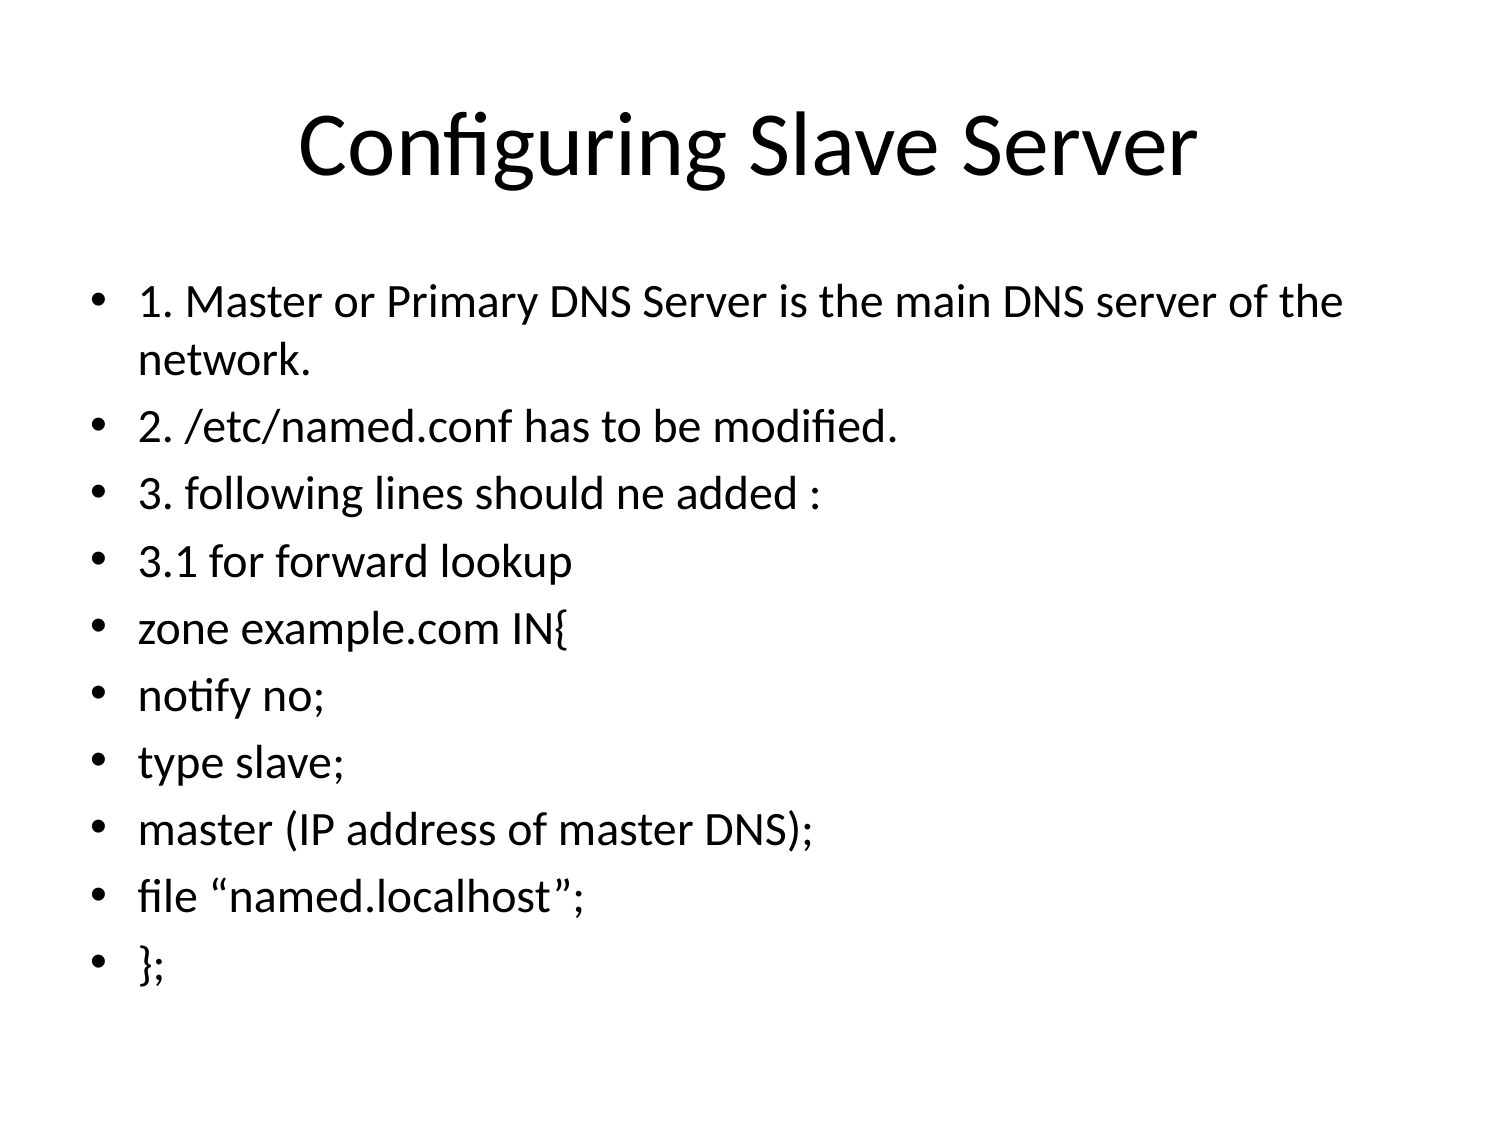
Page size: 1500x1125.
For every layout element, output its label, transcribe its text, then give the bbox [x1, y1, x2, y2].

title Configuring Slave Server [75, 45, 1425, 233]
list 1. Master or Primary DNS Server is the main DNS server of the network. 2. /etc/named.conf has to be modified. 3. following lines should ne added : 3.1 for forward lookup zone example.com IN{ notify no; type slave; master (IP address of master DNS); file “named.localhost”; }; [75, 262, 1425, 1005]
